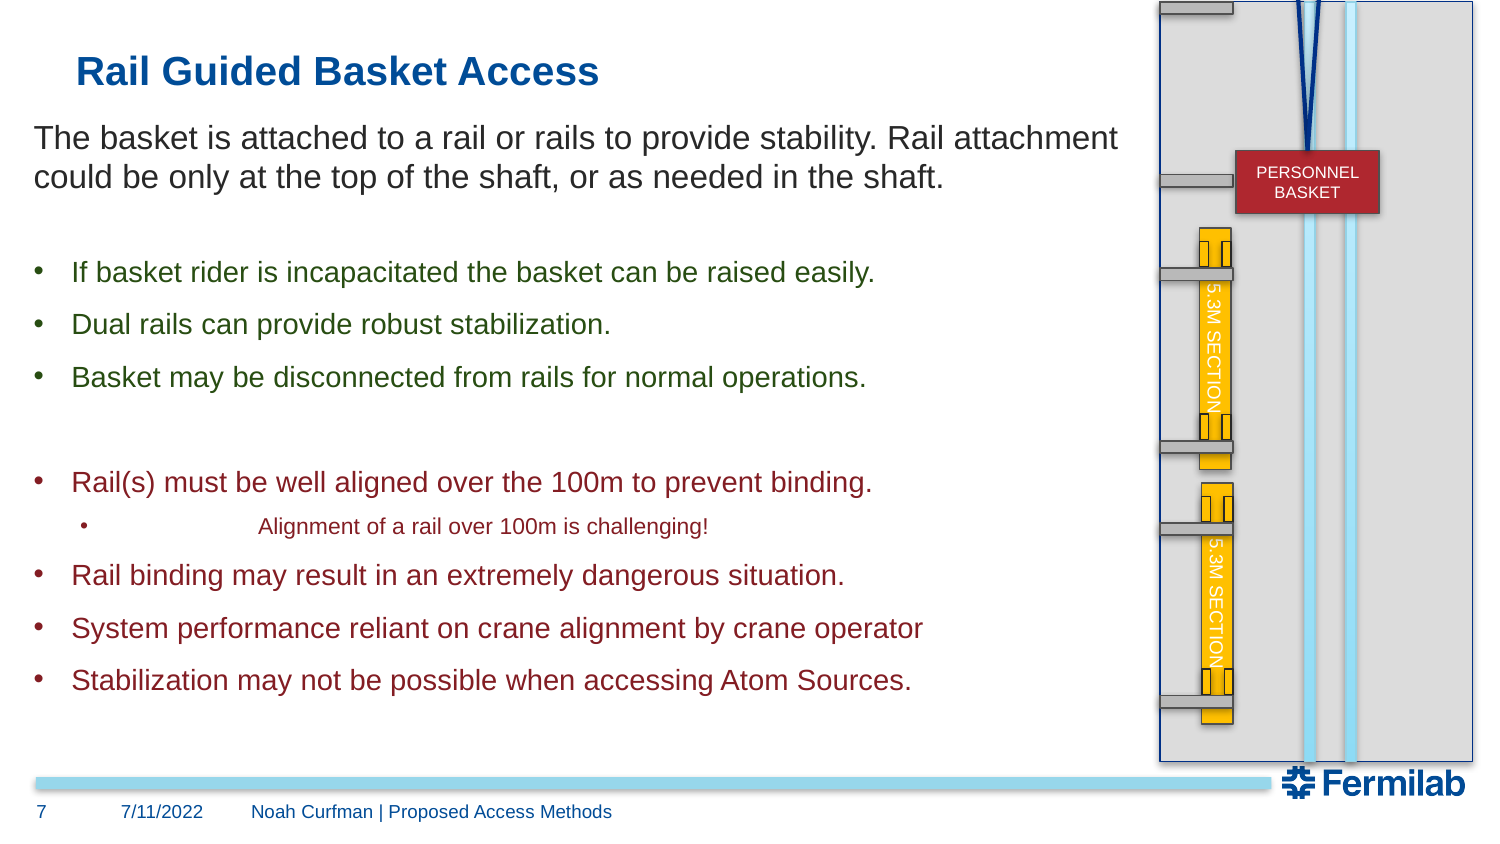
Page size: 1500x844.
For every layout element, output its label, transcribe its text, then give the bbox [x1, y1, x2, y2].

picture [1282, 766, 1465, 799]
title Rail Guided Basket Access [75, 41, 1153, 94]
slide_number 7 [36, 800, 105, 830]
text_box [1159, 1, 1473, 762]
list The basket is attached to a rail or rails to provide stability. Rail attachment could be only at the top of the shaft, or as needed in the shaft. If basket rider is incapacitated the basket can be raised easily. Dual rails can provide robust stabilization. Basket may be disconnected from rails for normal operations. Rail(s) must be well aligned over the 100m to prevent binding. Alignment of a rail over 100m is challenging! Rail binding may result in an extremely dangerous situation. System performance reliant on crane alignment by crane operator Stabilization may not be possible when accessing Atom Sources. [33, 115, 1143, 739]
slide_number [120, 800, 232, 830]
footer Noah Curfman | Proposed Access Methods [251, 800, 1279, 831]
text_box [1235, 0, 1380, 214]
